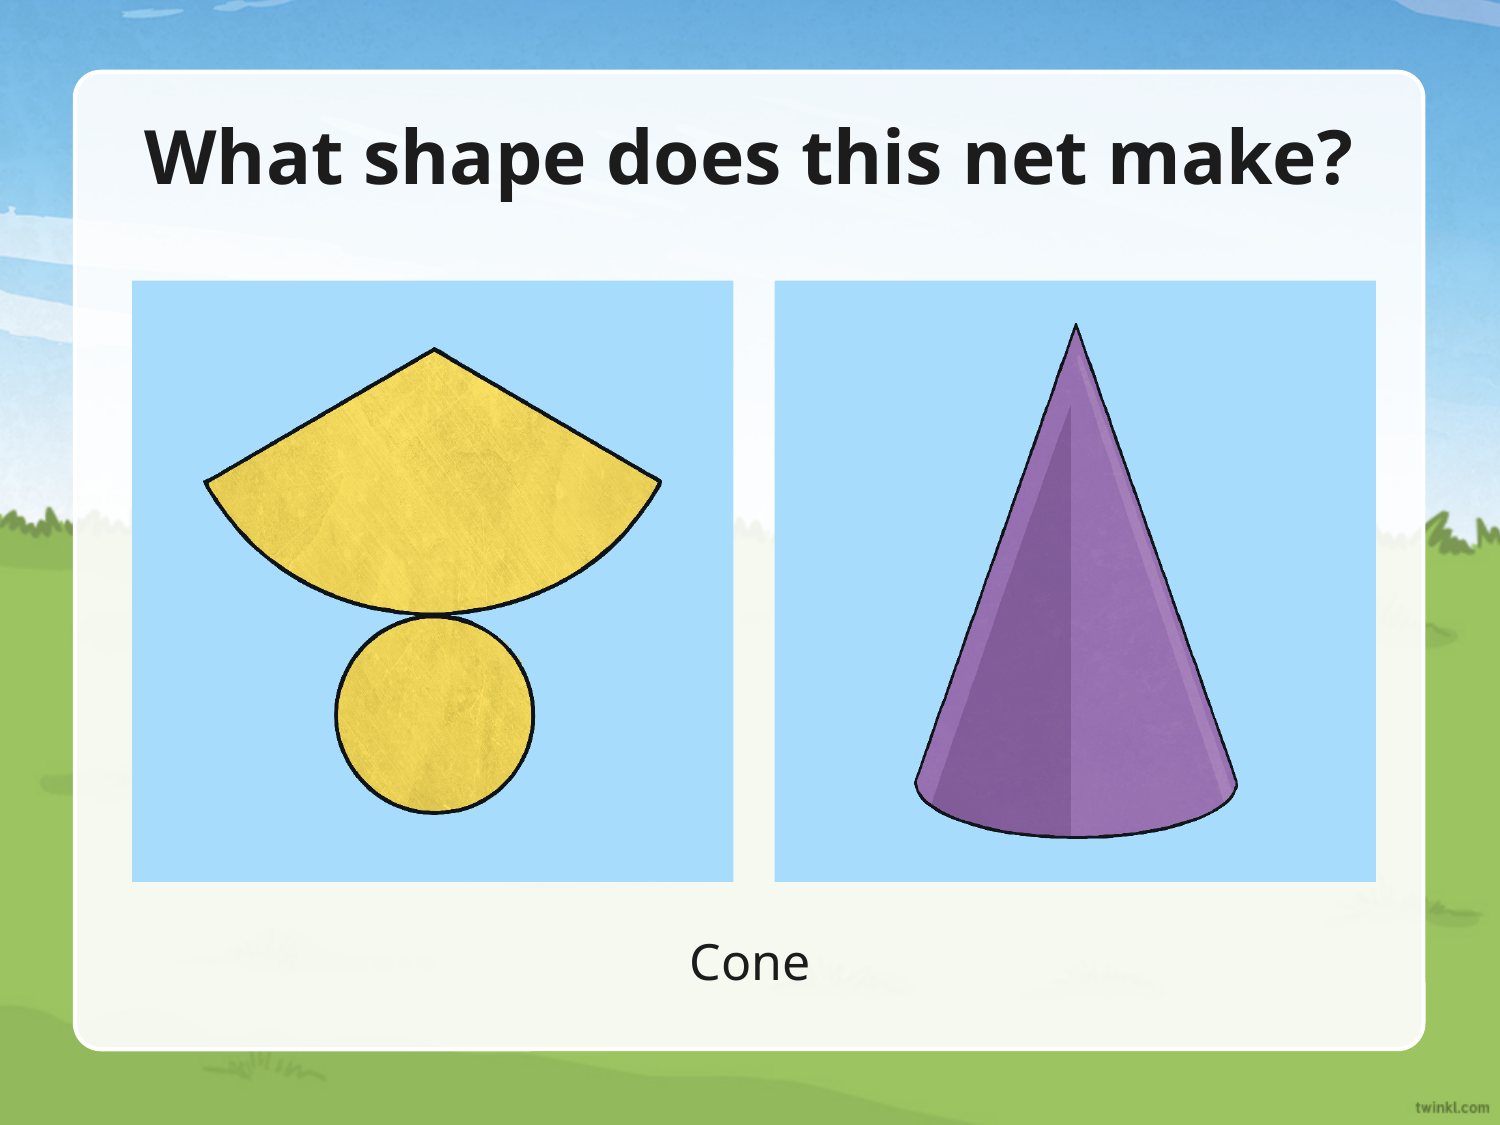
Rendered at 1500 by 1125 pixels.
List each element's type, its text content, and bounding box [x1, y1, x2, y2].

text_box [132, 280, 734, 882]
picture [0, 0, 1500, 1125]
title What shape does this net make? [73, 76, 1426, 244]
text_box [774, 280, 1376, 882]
text_box Cone [419, 923, 1081, 999]
